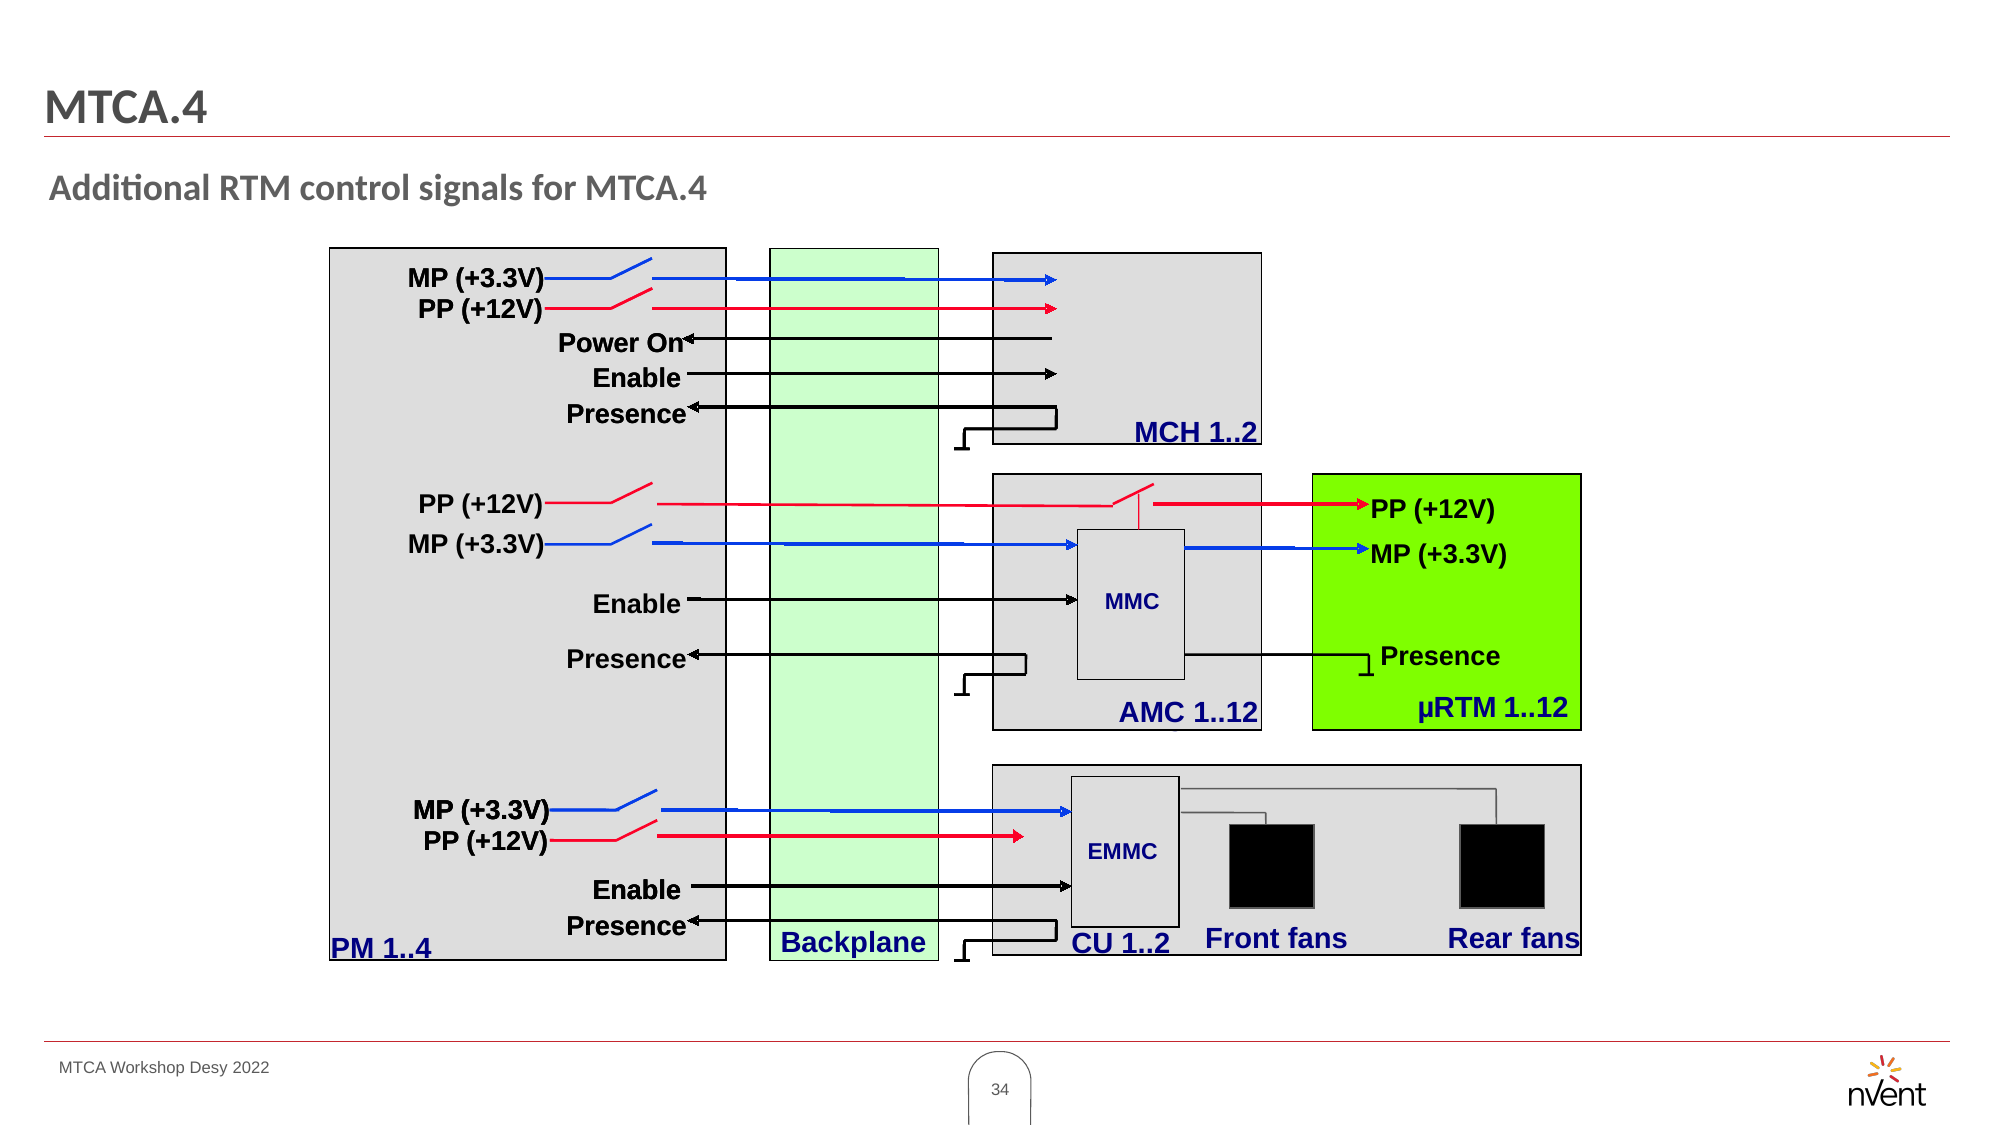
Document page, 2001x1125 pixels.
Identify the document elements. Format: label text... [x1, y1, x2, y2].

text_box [329, 248, 1594, 963]
list MTCA Workshop Desy 2022 [44, 1051, 475, 1113]
picture [1849, 1055, 1926, 1106]
text_box Additional RTM control signals for MTCA.4 [48, 162, 888, 233]
title MTCA.4 [44, 0, 1950, 143]
